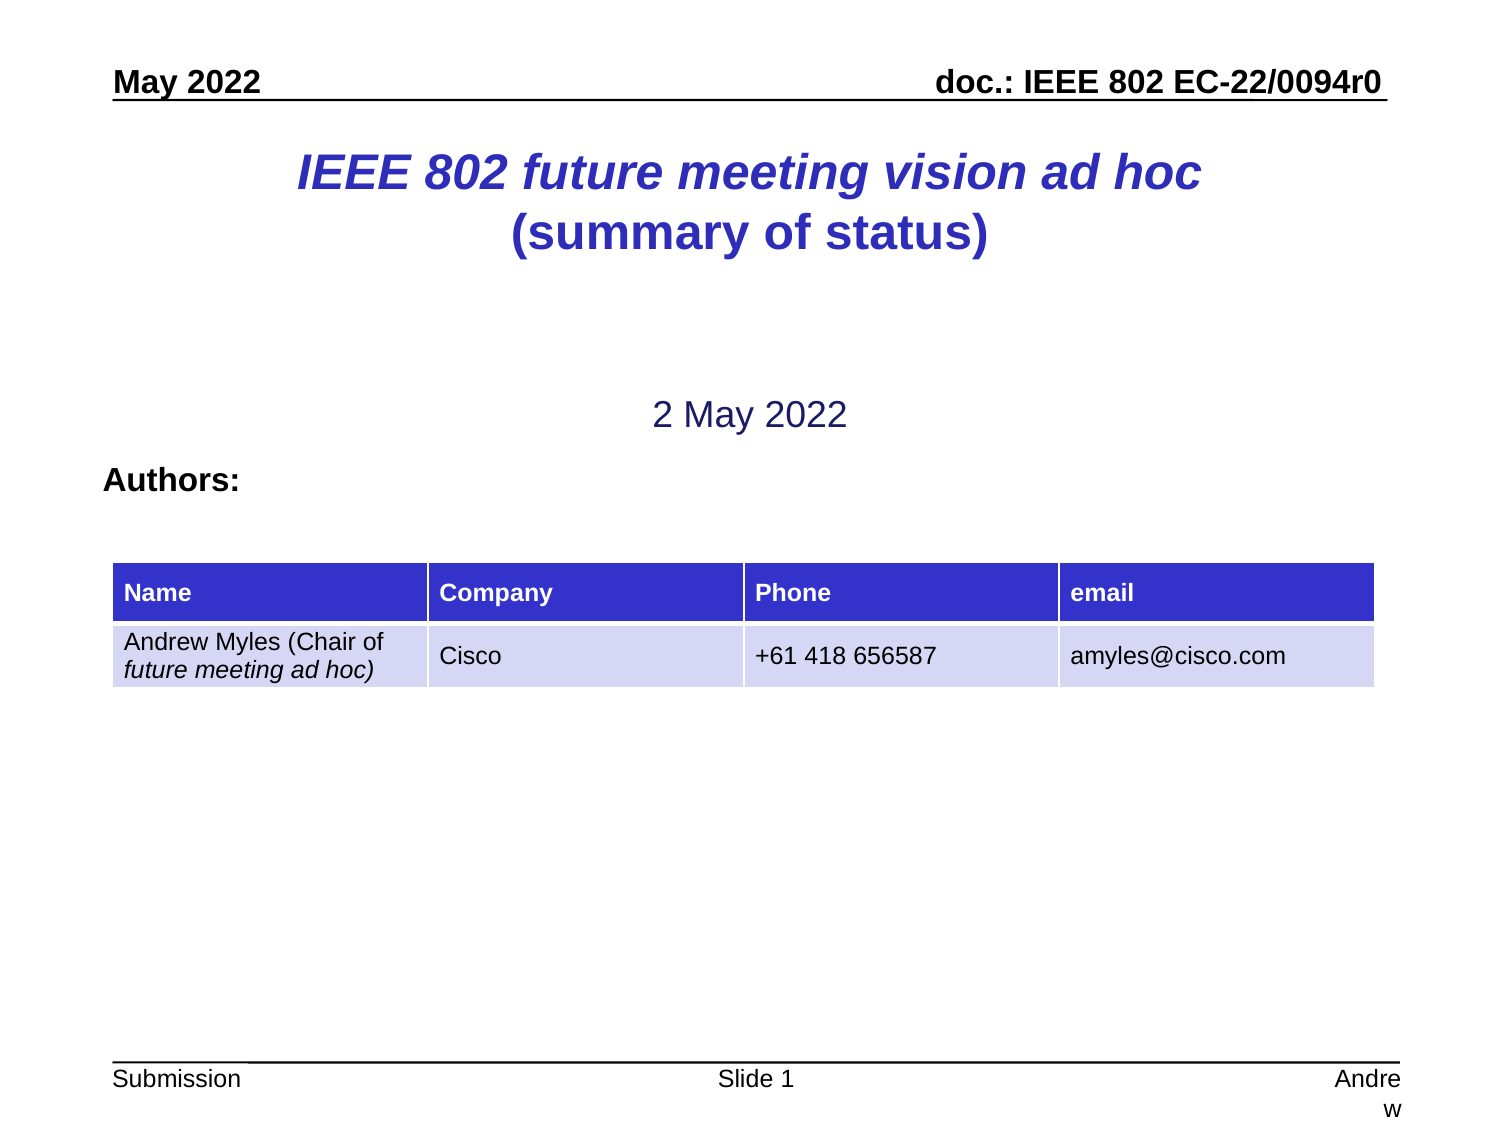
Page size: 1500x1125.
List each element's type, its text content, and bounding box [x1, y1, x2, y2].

footer Andrew Myles, Cisco [1320, 1061, 1402, 1093]
table_header email [1060, 563, 1374, 621]
table_cell amyles@cisco.com [1060, 626, 1374, 687]
table_header Company [429, 563, 743, 621]
text_box Authors: [87, 450, 325, 513]
table_cell Cisco [429, 626, 743, 687]
table_header Phone [745, 563, 1058, 621]
title IEEE 802 future meeting vision ad hoc (summary of status) [112, 112, 1388, 288]
table_cell Andrew Myles (Chair of future meeting ad hoc) [113, 626, 427, 687]
table_header Name [113, 563, 427, 621]
list 2 May 2022 [112, 382, 1388, 445]
table_cell +61 418 656587 [745, 626, 1058, 687]
slide_number Slide 1 [709, 1061, 803, 1093]
